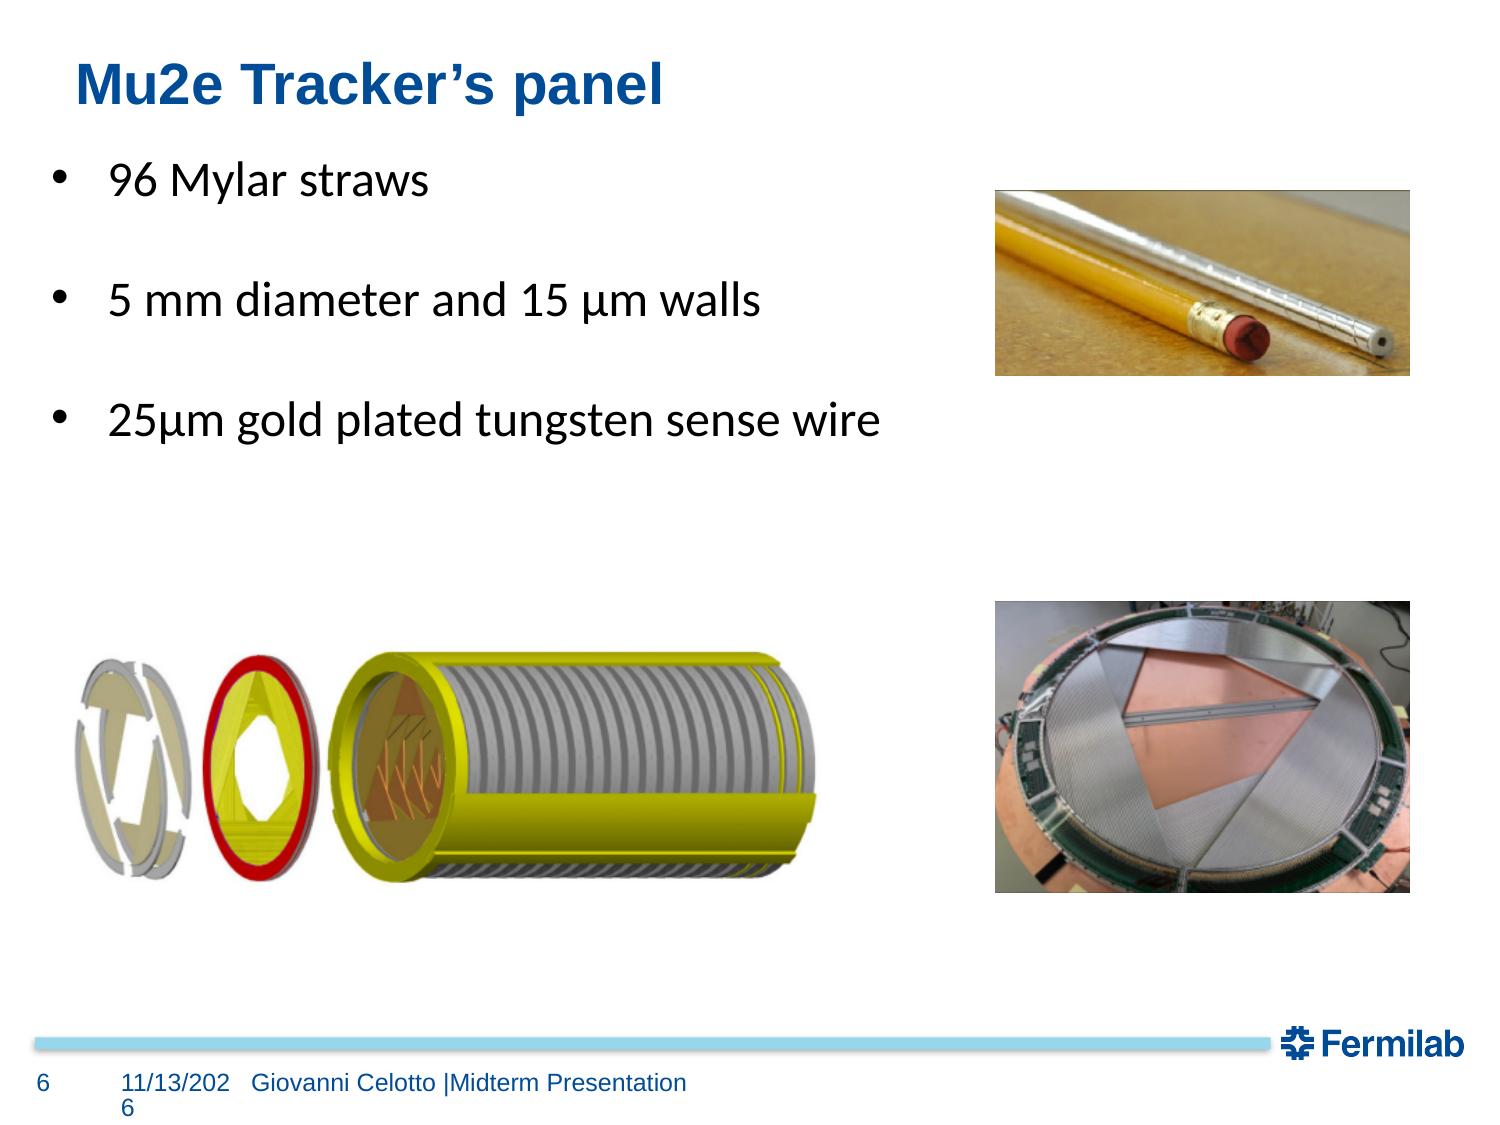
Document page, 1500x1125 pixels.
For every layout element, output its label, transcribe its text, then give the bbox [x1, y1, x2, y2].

slide_number 6 [36, 1066, 105, 1106]
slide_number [120, 1066, 232, 1107]
footer Giovanni Celotto |Midterm Presentation [251, 1066, 1279, 1107]
text_box Mu2e Tracker’s panel [74, 46, 1500, 117]
picture [994, 189, 1411, 382]
text_box 96 Mylar straws 5 mm diameter and 15 µm walls 25µm gold plated tungsten sense wire [36, 138, 1457, 454]
picture [994, 601, 1411, 894]
picture [1281, 1026, 1464, 1060]
picture [36, 620, 857, 887]
